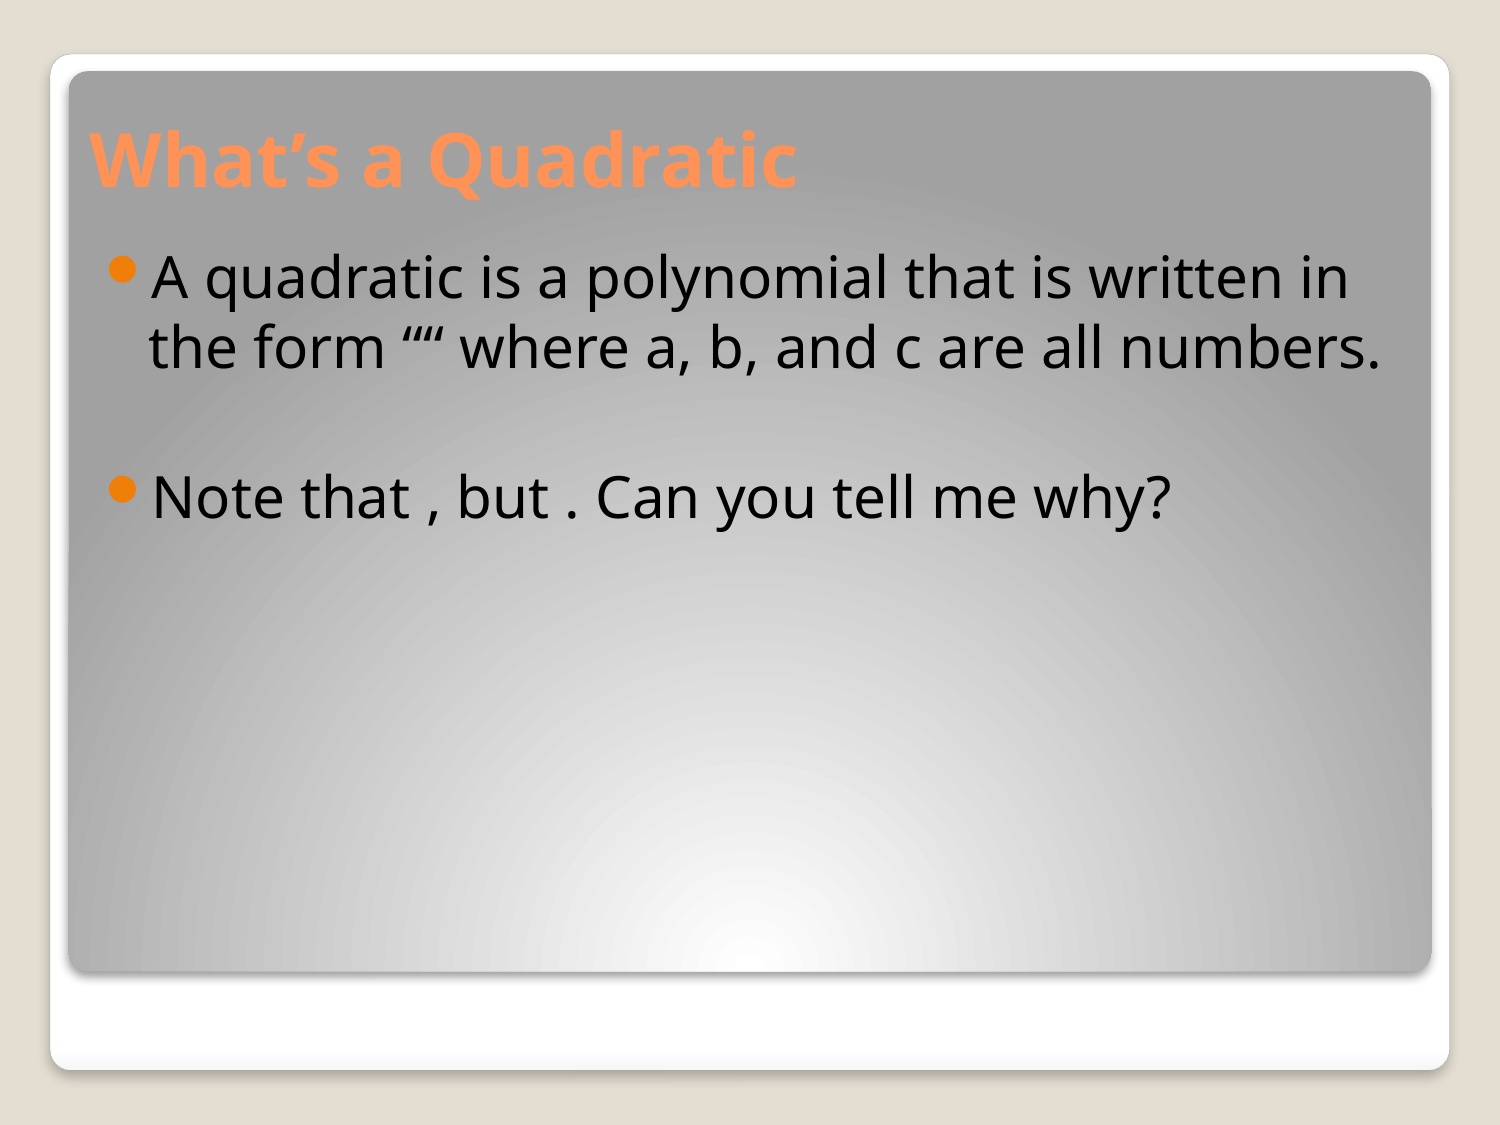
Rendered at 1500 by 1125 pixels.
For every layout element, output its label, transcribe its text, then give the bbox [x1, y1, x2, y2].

title What’s a Quadratic [75, 75, 1418, 210]
